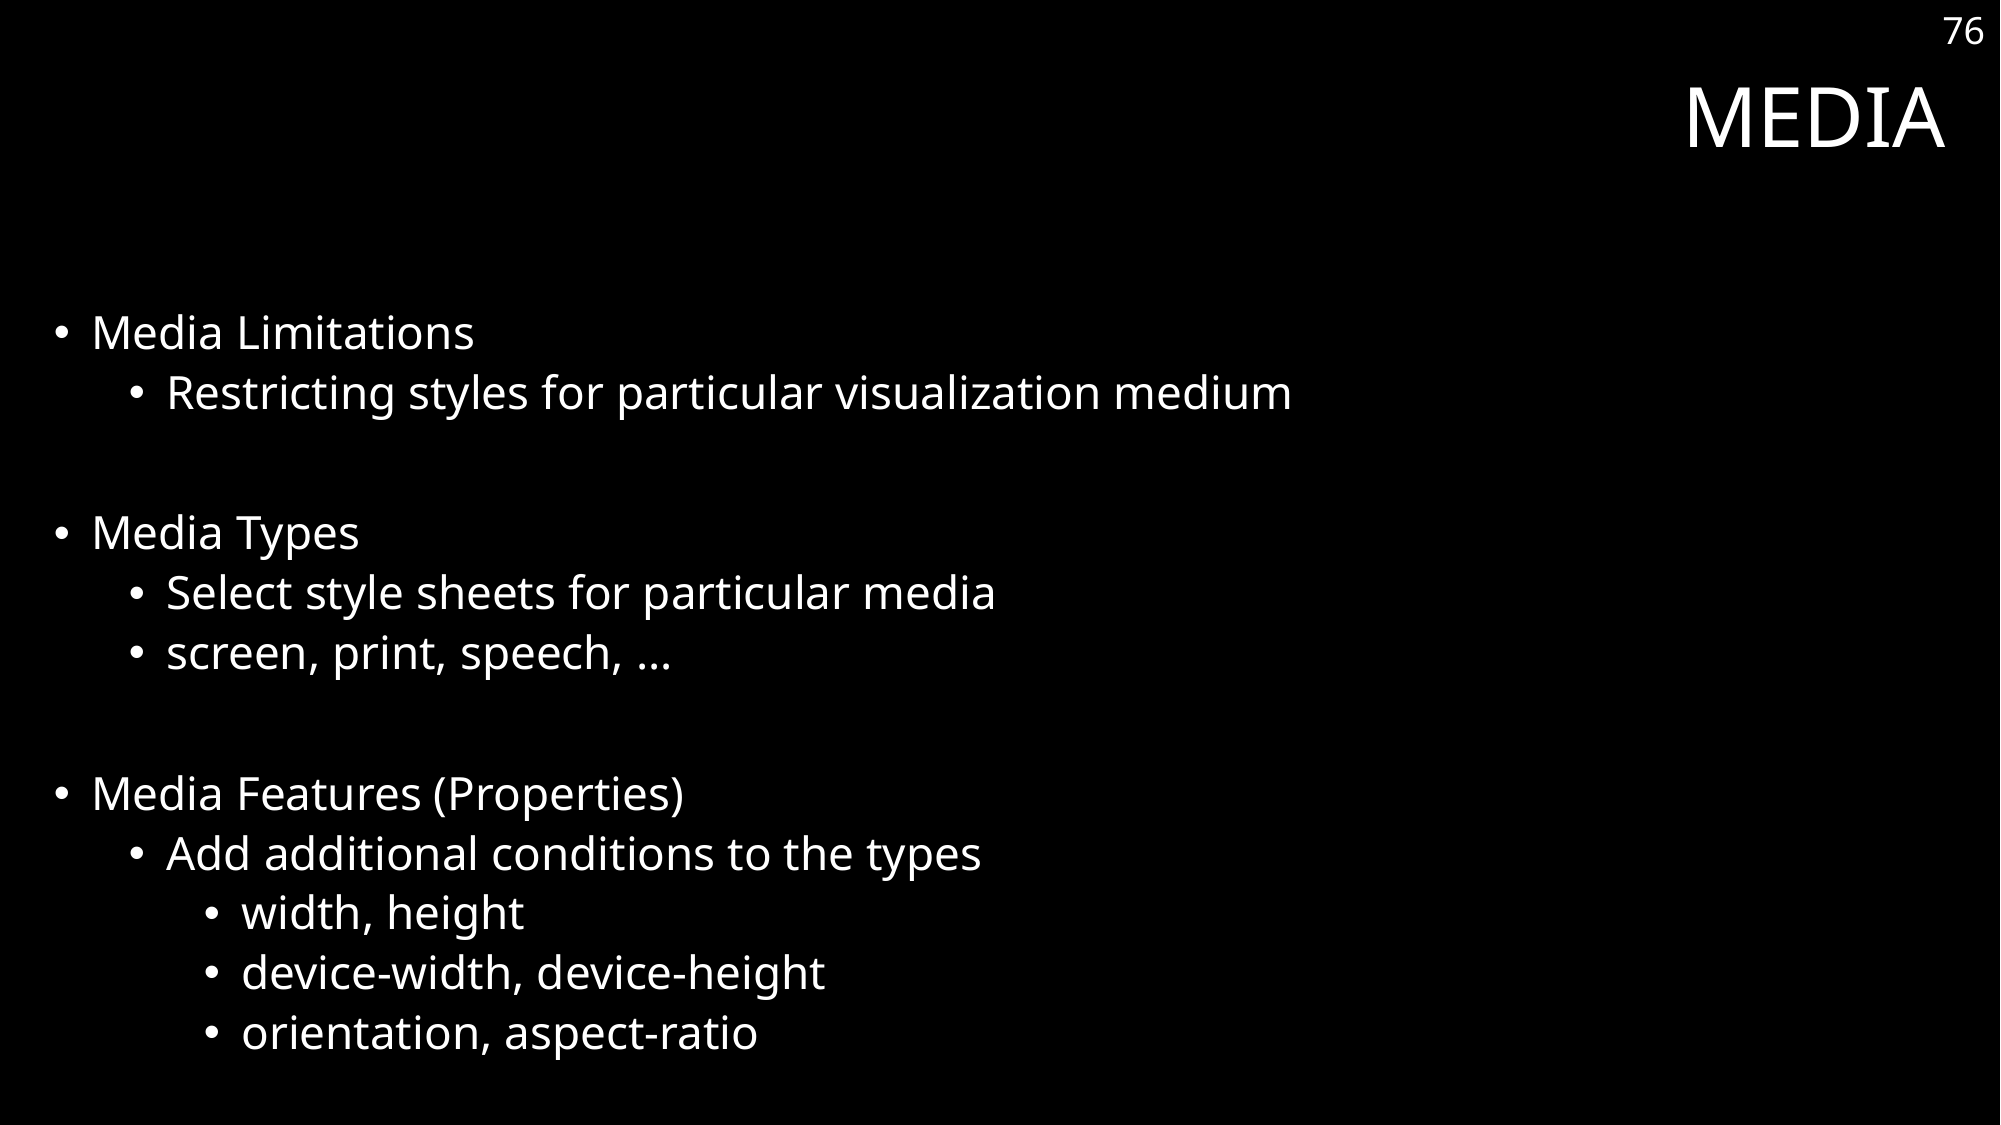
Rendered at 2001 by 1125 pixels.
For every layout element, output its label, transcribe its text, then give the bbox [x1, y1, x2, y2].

list Media Limitations Restricting styles for particular visualization medium Media Types Select style sheets for particular media screen, print, speech, … Media Features (Properties) Add additional conditions to the types width, height device-width, device-height orientation, aspect-ratio [39, 302, 1961, 1094]
title Media [39, 68, 1961, 281]
slide_number 76 [1567, 0, 2000, 60]
